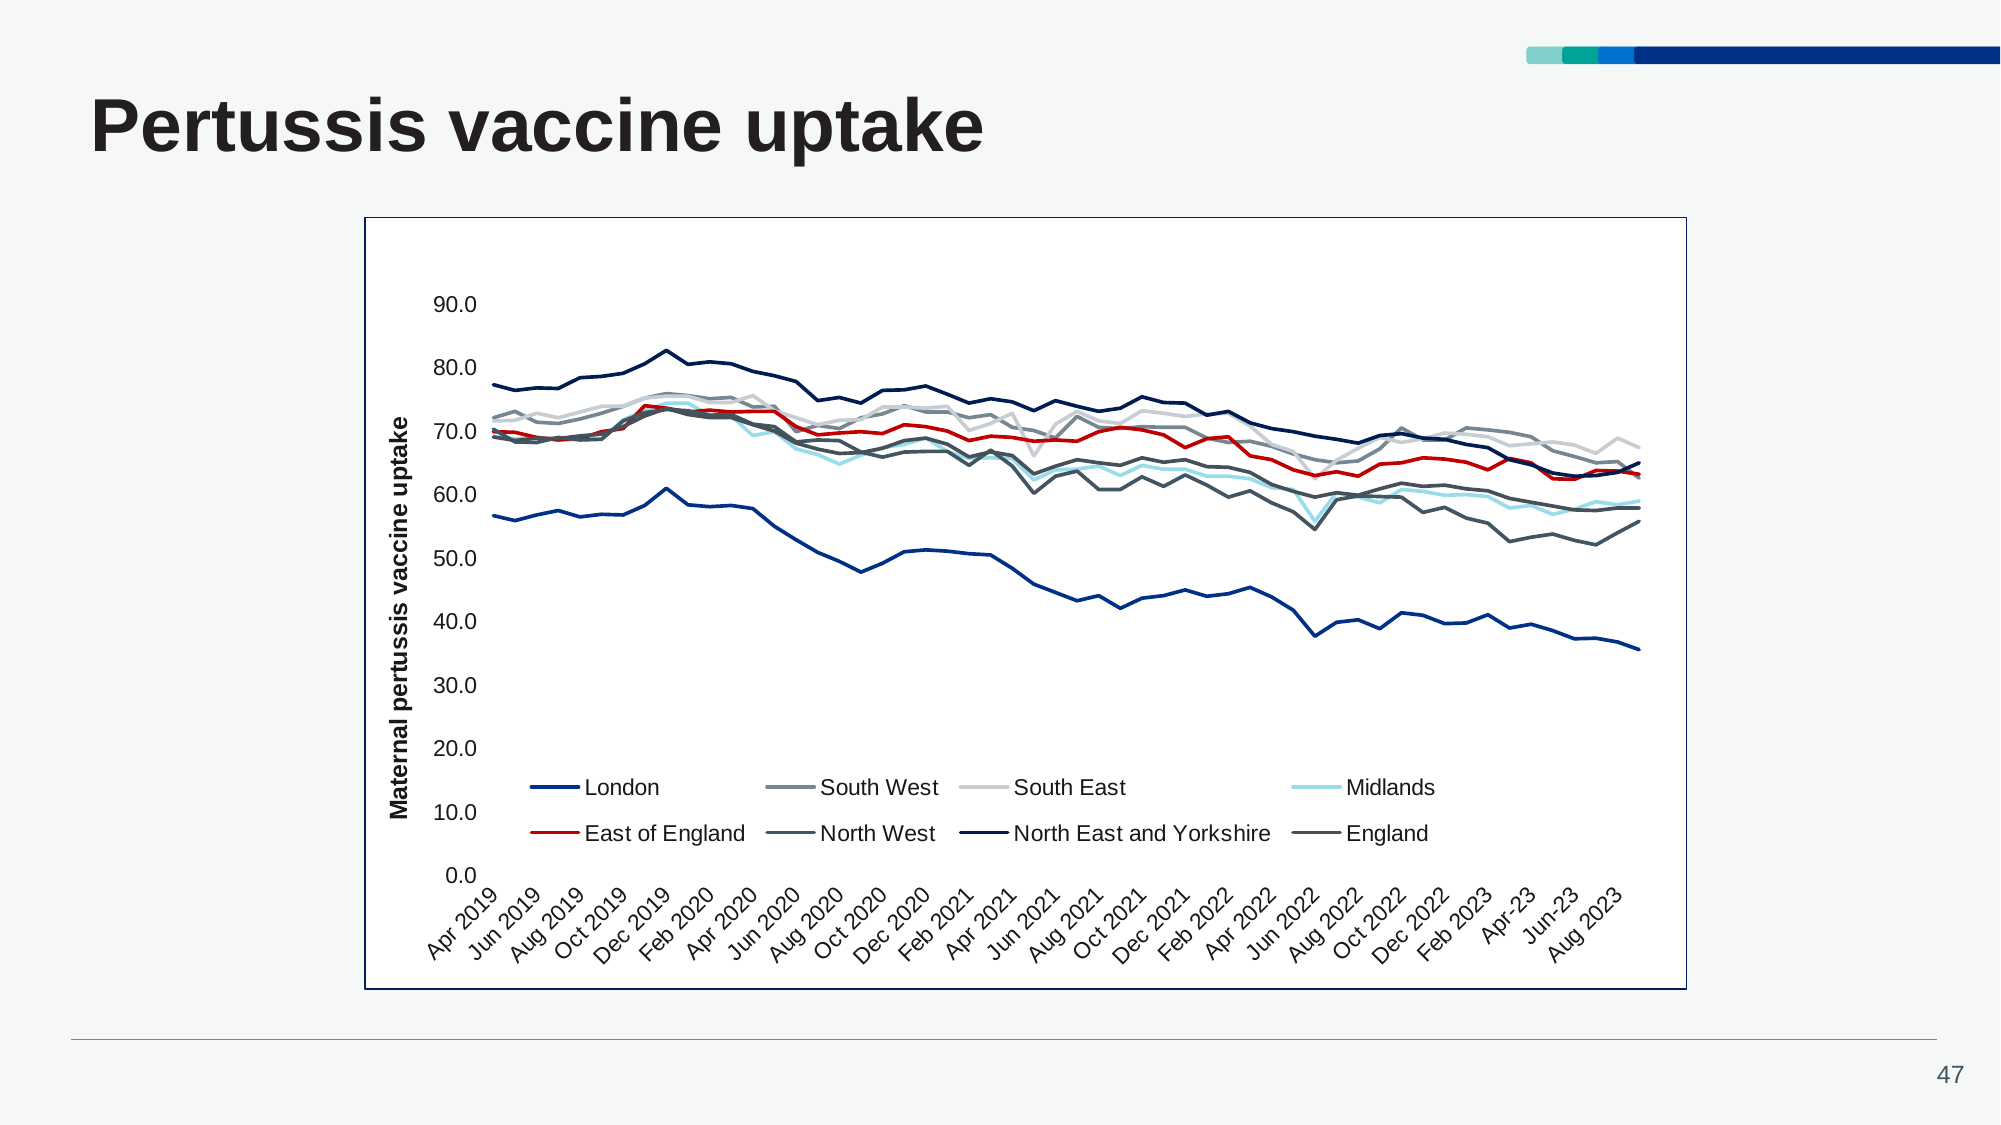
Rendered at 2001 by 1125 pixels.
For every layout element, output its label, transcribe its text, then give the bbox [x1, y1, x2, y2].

picture [1513, 41, 2001, 71]
chart [364, 216, 1688, 990]
title Pertussis vaccine uptake [90, 56, 1962, 199]
